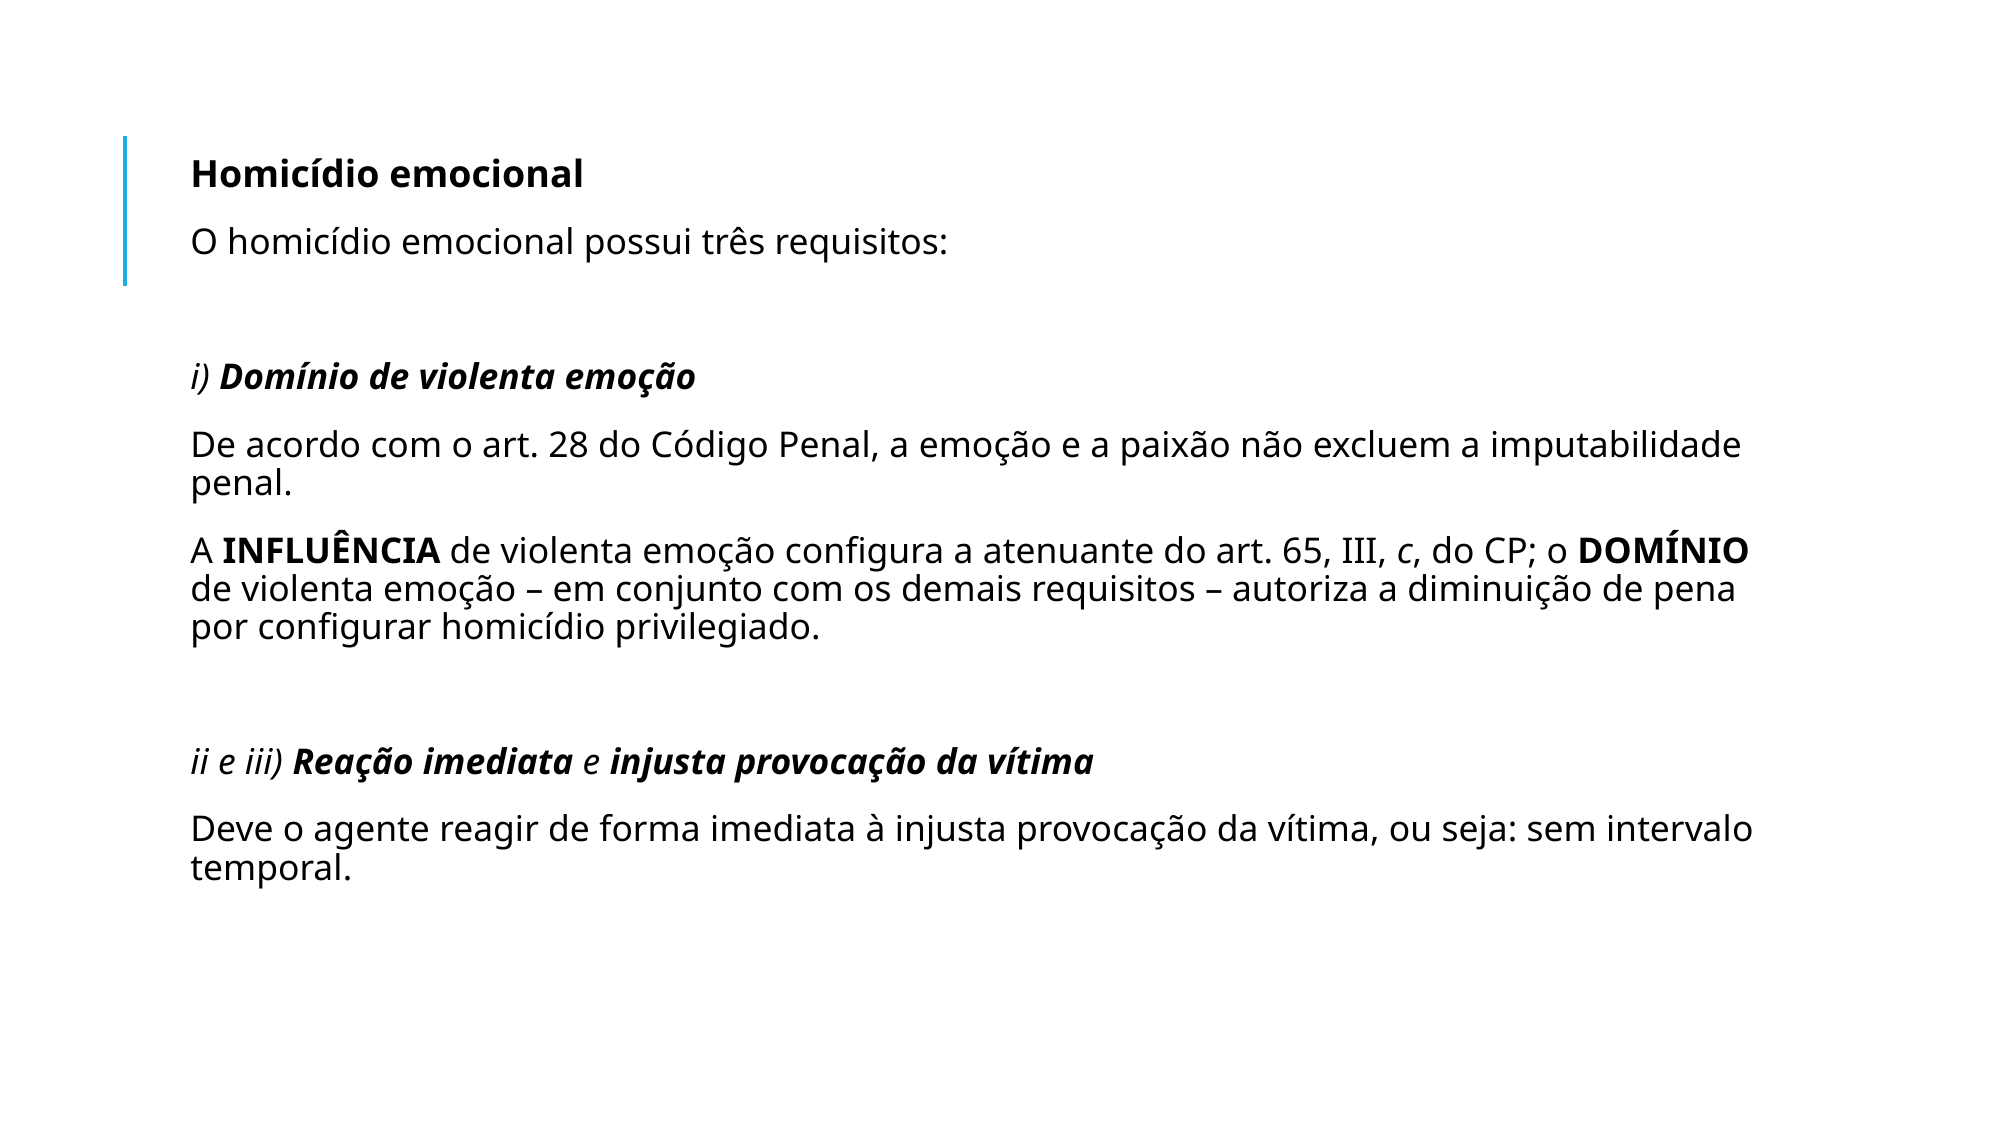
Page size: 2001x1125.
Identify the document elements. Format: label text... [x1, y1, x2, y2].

list Homicídio emocional O homicídio emocional possui três requisitos: i) Domínio de violenta emoção De acordo com o art. 28 do Código Penal, a emoção e a paixão não excluem a imputabilidade penal. A INFLUÊNCIA de violenta emoção configura a atenuante do art. 65, III, c, do CP; o DOMÍNIO de violenta emoção – em conjunto com os demais requisitos – autoriza a diminuição de pena por configurar homicídio privilegiado. ii e iii) Reação imediata e injusta provocação da vítima Deve o agente reagir de forma imediata à injusta provocação da vítima, ou seja: sem intervalo temporal. [168, 147, 1763, 1035]
